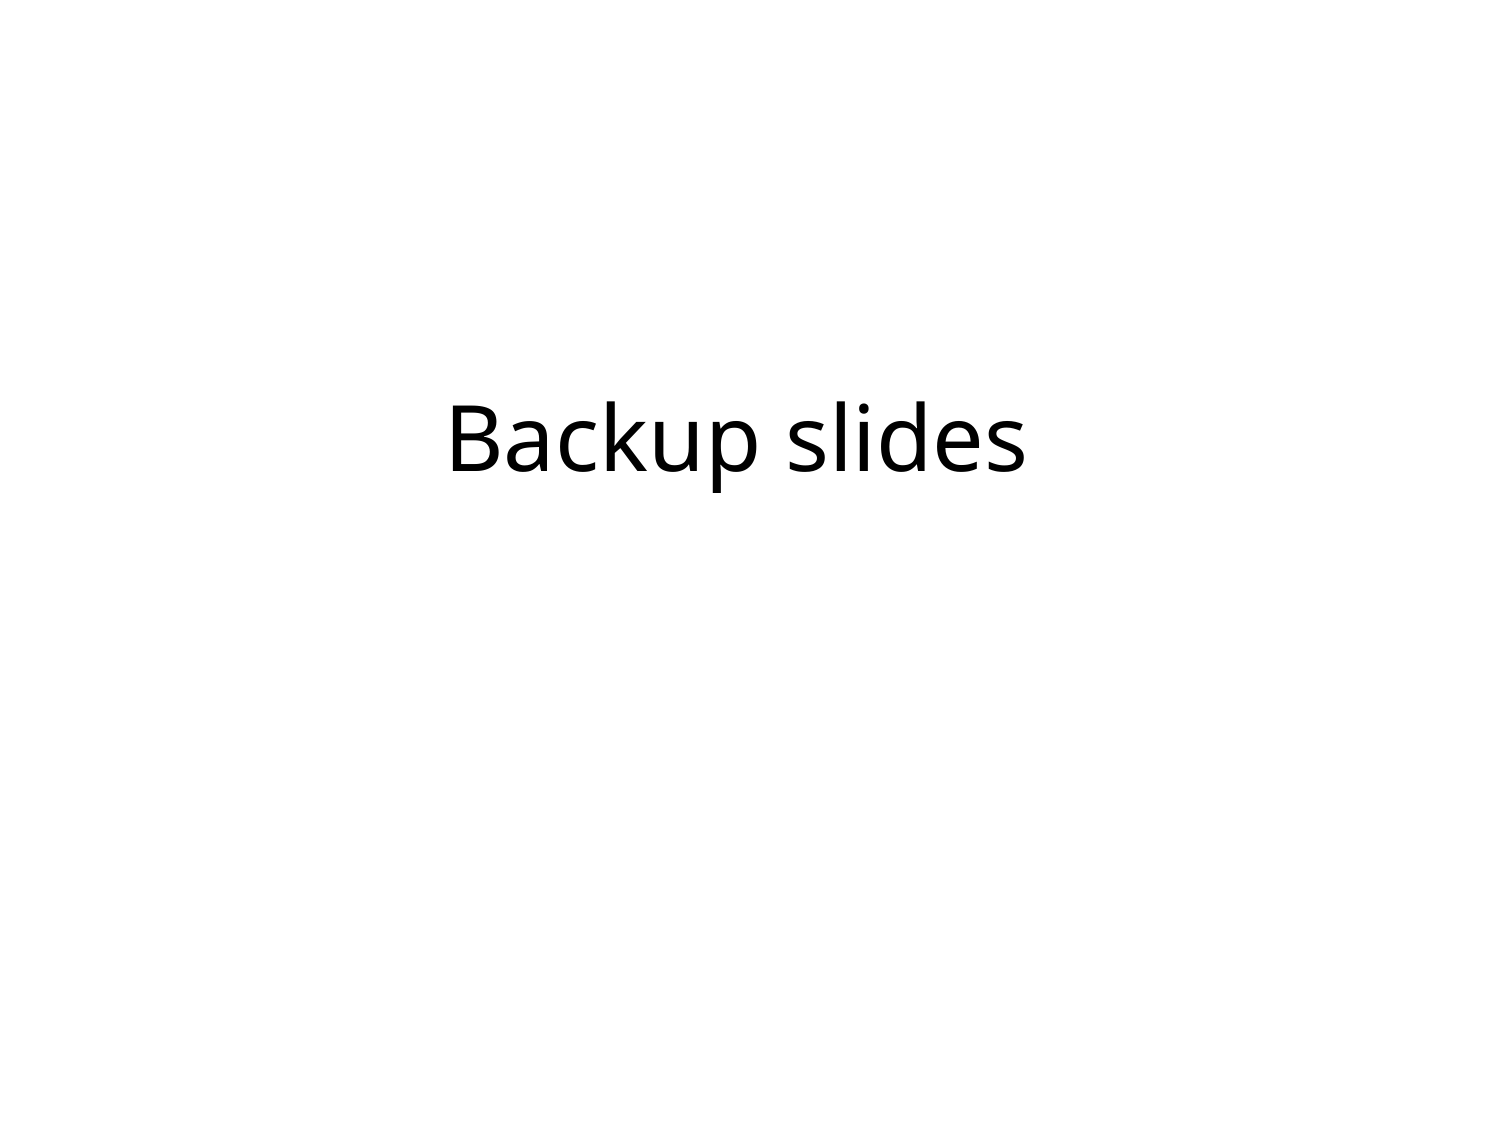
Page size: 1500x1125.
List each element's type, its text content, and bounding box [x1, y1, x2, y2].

title Backup slides [89, 333, 1384, 551]
